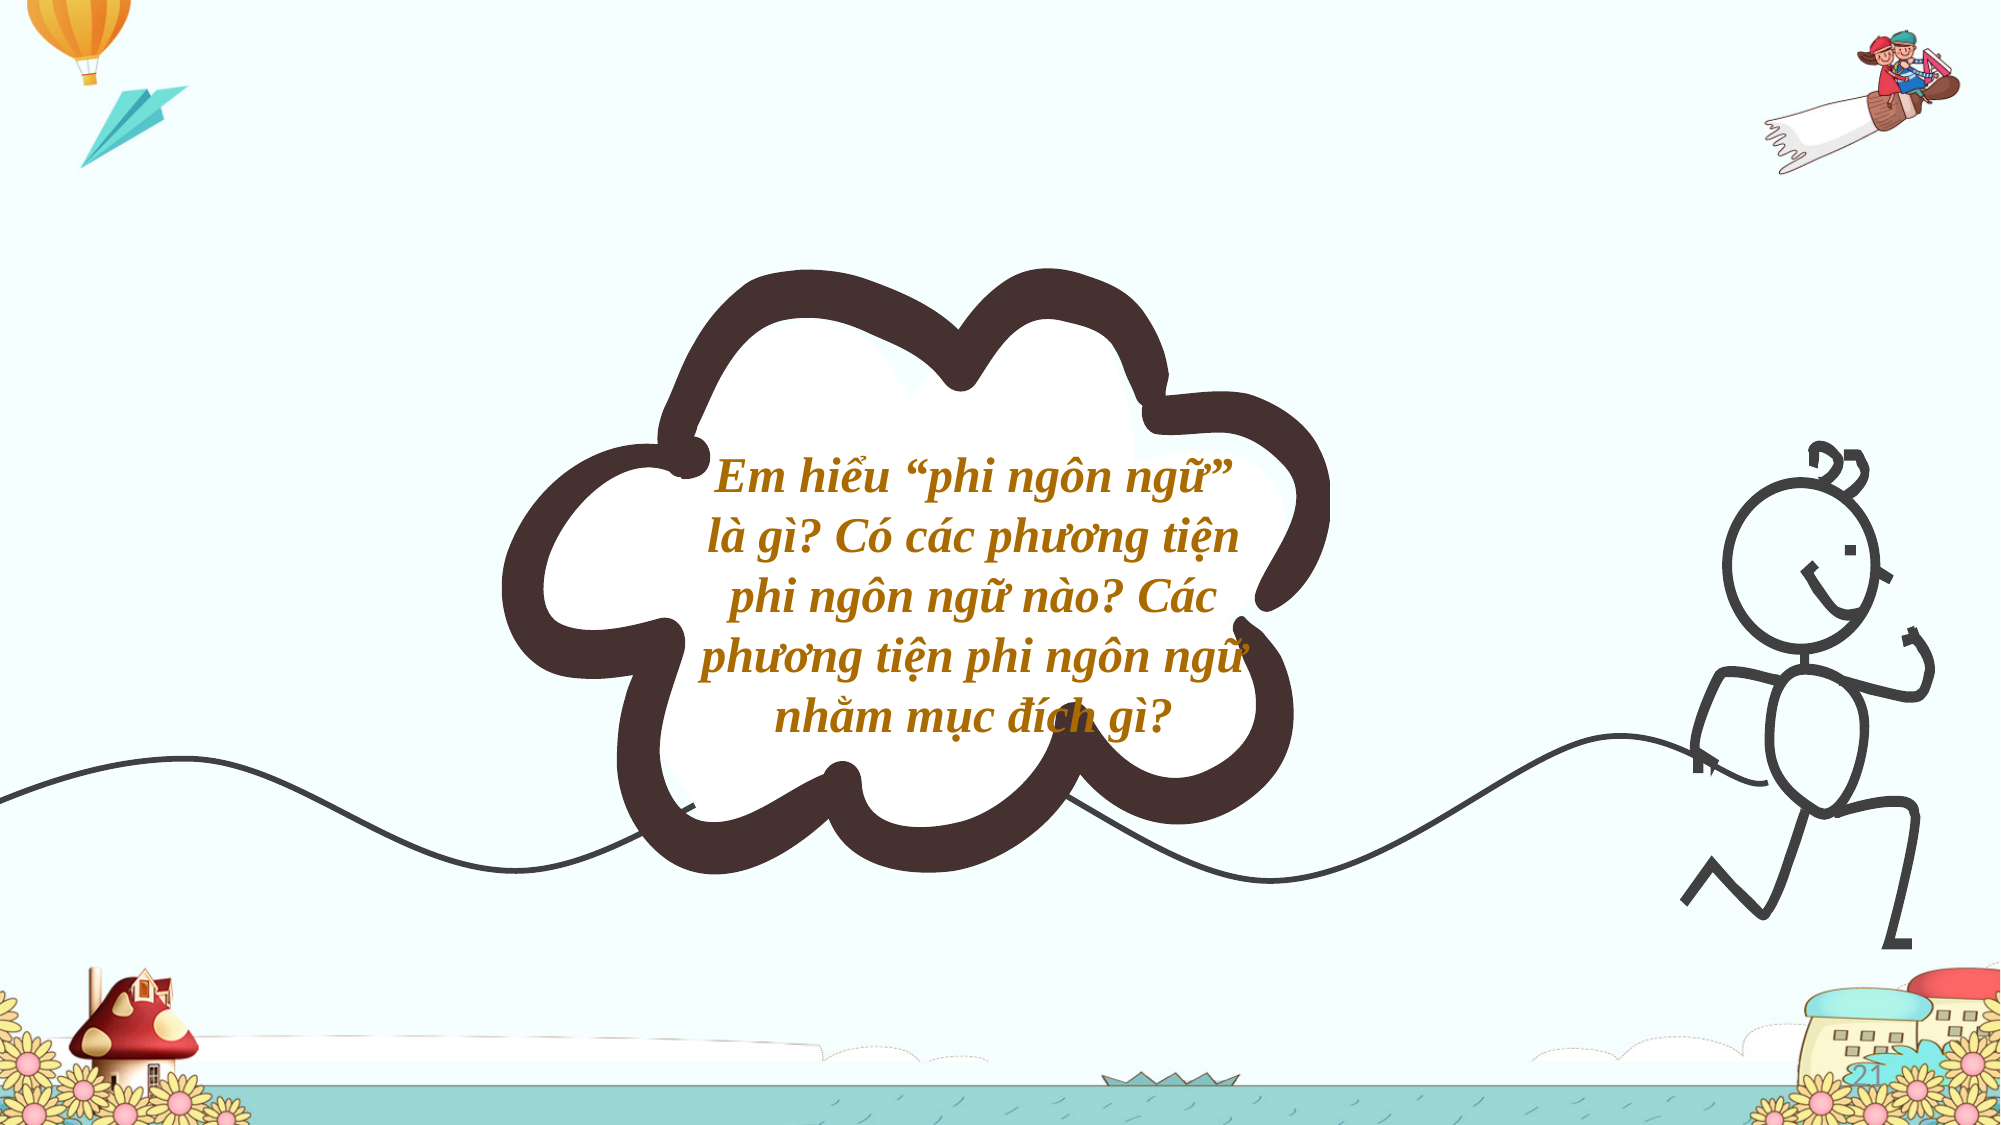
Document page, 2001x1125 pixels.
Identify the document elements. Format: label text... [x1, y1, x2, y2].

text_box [1679, 440, 1936, 950]
text_box [0, 756, 496, 873]
picture [0, 0, 2001, 1125]
text_box [1334, 733, 1674, 873]
slide_number 21 [1433, 1042, 1900, 1103]
